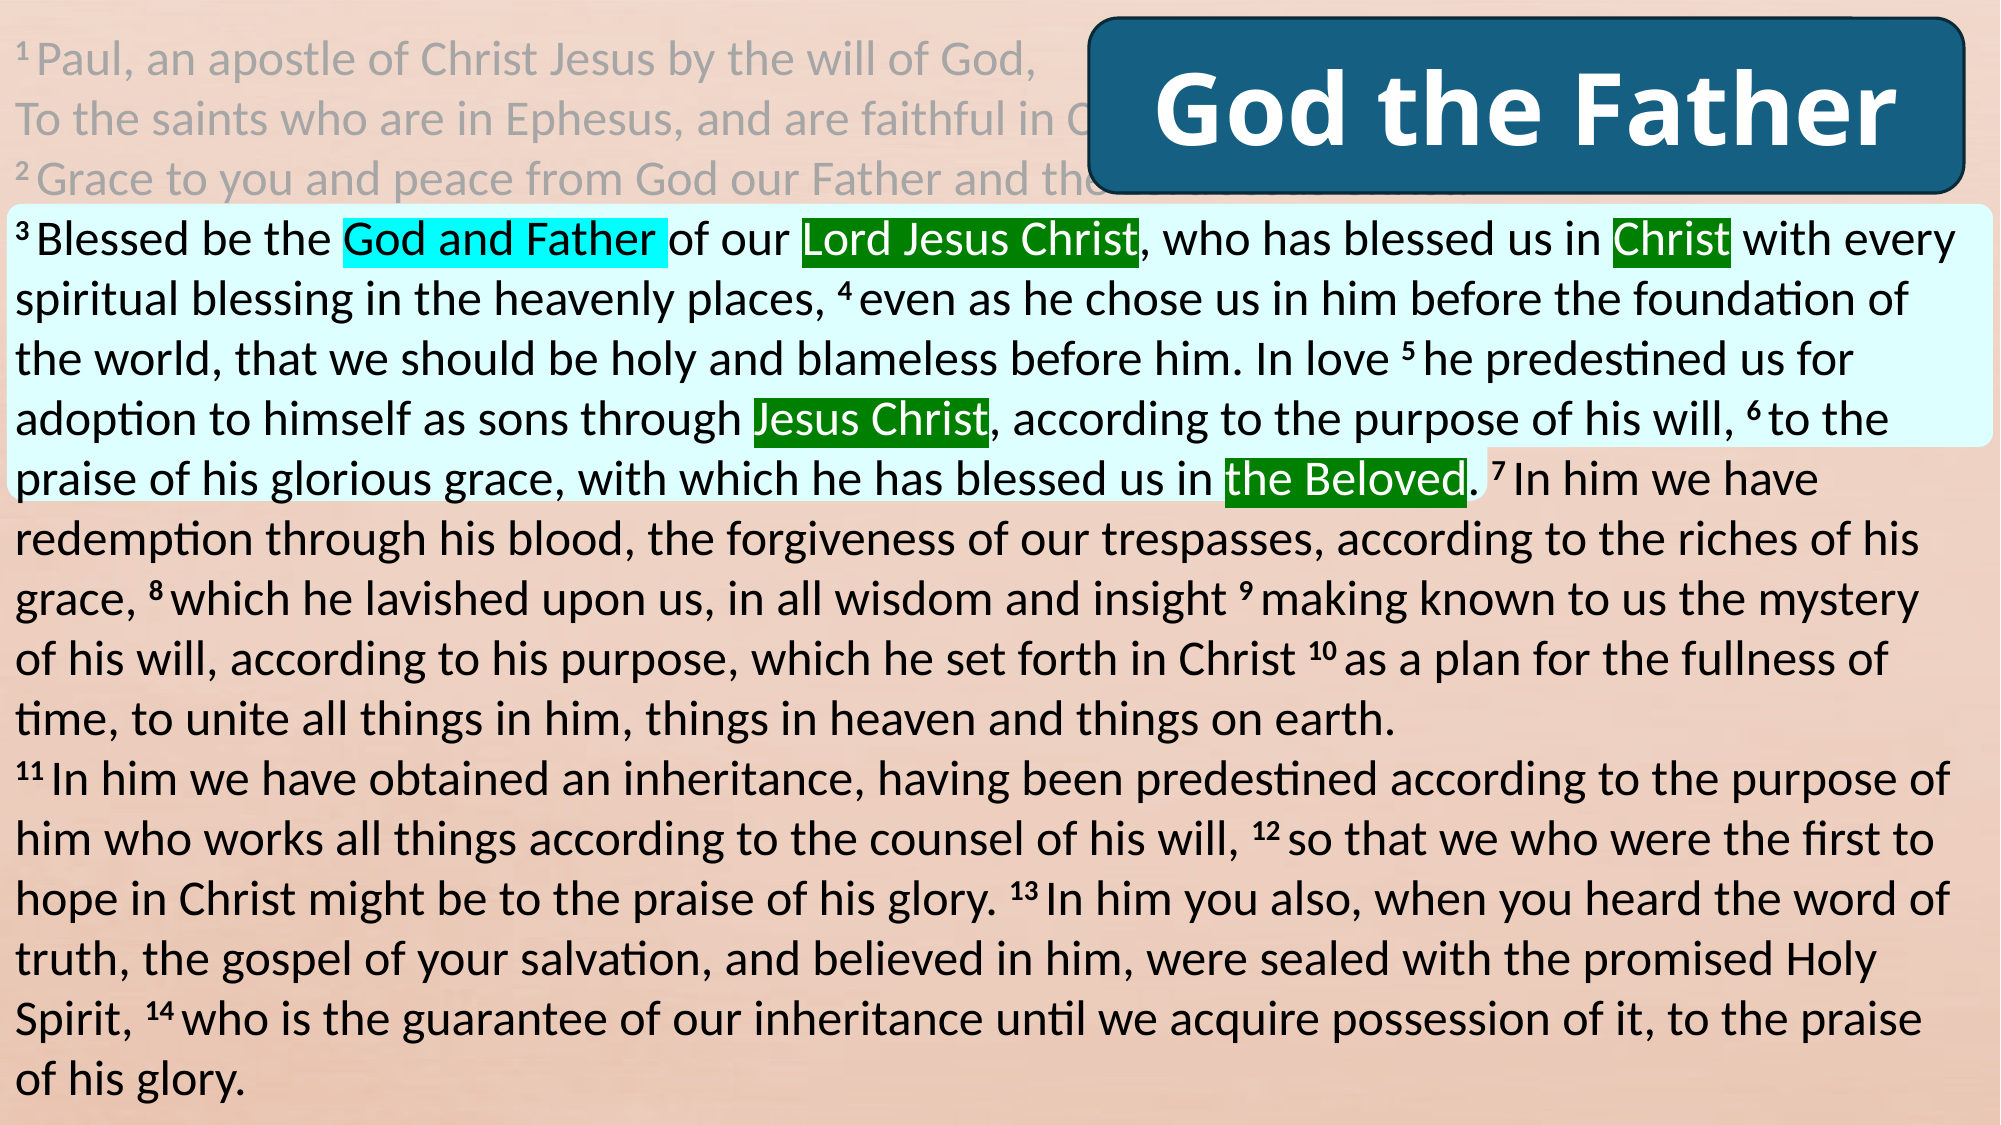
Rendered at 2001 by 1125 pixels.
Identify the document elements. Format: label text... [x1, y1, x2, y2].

text_box 1 Paul, an apostle of Christ Jesus by the will of God, To the saints who are in Ephesus, and are faithful in Christ Jesus: 2 Grace to you and peace from God our Father and the Lord Jesus Christ. 3 Blessed be the God and Father of our Lord Jesus Christ, who has blessed us in Christ with every spiritual blessing in the heavenly places, 4 even as he chose us in him before the foundation of the world, that we should be holy and blameless before him. In love 5 he predestined us for adoption to himself as sons through Jesus Christ, according to the purpose of his will, 6 to the praise of his glorious grace, with which he has blessed us in the Beloved. 7 In him we have redemption through his blood, the forgiveness of our trespasses, according to the riches of his grace, 8 which he lavished upon us, in all wisdom and insight 9 making known to us the mystery of his will, according to his purpose, which he set forth in Christ 10 as a plan for the fullness of time, to unite all things in him, things in heaven and things on earth. 11 In him we have obtained an inheritance, having been predestined according to the purpose of him who works all things according to the counsel of his will, 12 so that we who were the first to hope in Christ might be to the praise of his glory. 13 In him you also, when you heard the word of truth, the gospel of your salvation, and believed in him, were sealed with the promised Holy Spirit, 14 who is the guarantee of our inheritance until we acquire possession of it, to the praise of his glory. [0, 18, 1987, 1113]
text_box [6, 203, 1994, 502]
text_box God the Father [1087, 16, 1966, 195]
